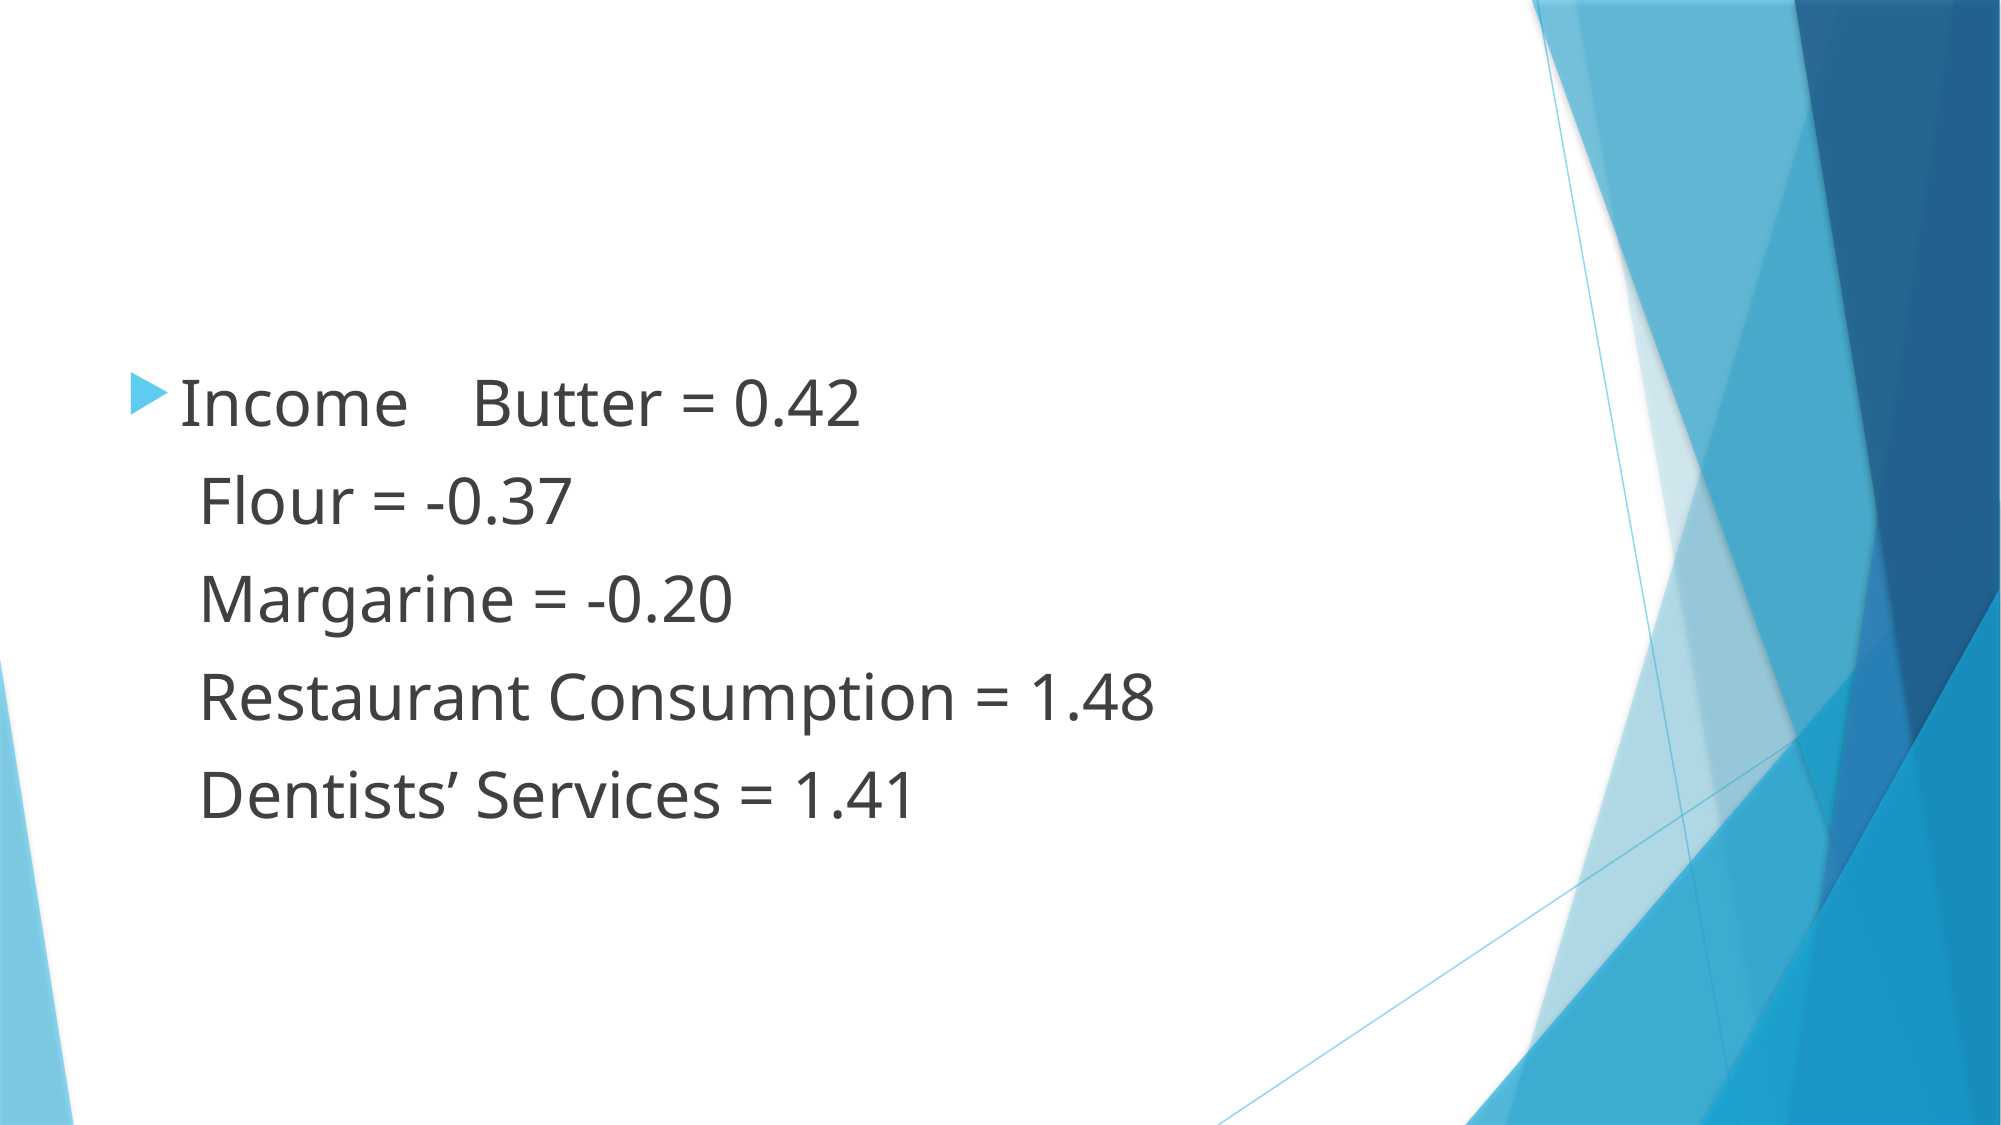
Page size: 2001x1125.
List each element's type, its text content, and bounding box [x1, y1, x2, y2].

list Income Butter = 0.42 Flour = -0.37 Margarine = -0.20 Restaurant Consumption = 1.48 Dentists’ Services = 1.41 [111, 354, 1522, 992]
